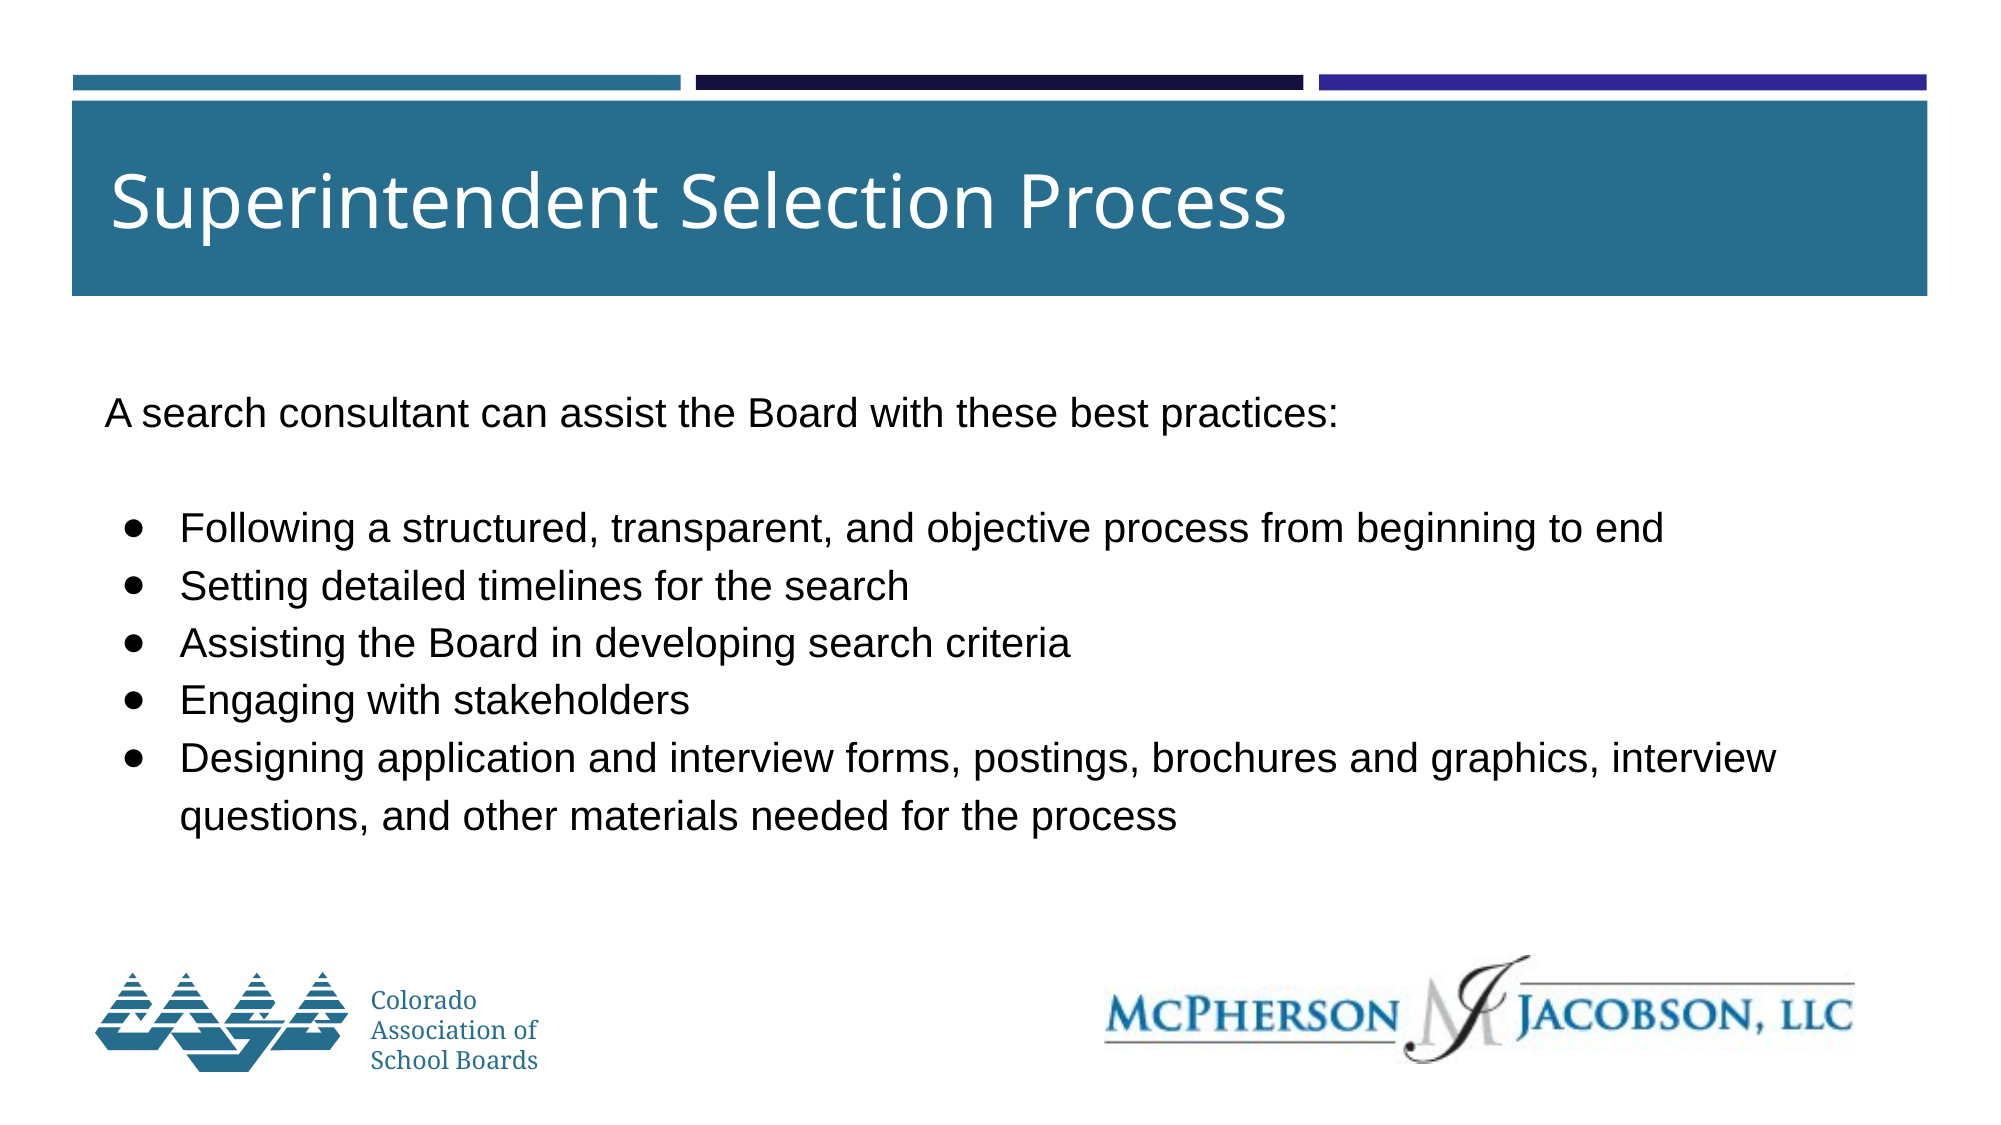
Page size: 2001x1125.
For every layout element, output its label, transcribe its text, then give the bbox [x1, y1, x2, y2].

list A search consultant can assist the Board with these best practices: Following a structured, transparent, and objective process from beginning to end Setting detailed timelines for the search Assisting the Board in developing search criteria Engaging with stakeholders Designing application and interview forms, postings, brochures and graphics, interview questions, and other materials needed for the process [89, 320, 1911, 1023]
picture [95, 1023, 348, 1072]
picture [1104, 955, 1855, 1065]
title Superintendent Selection Process [95, 115, 1905, 282]
